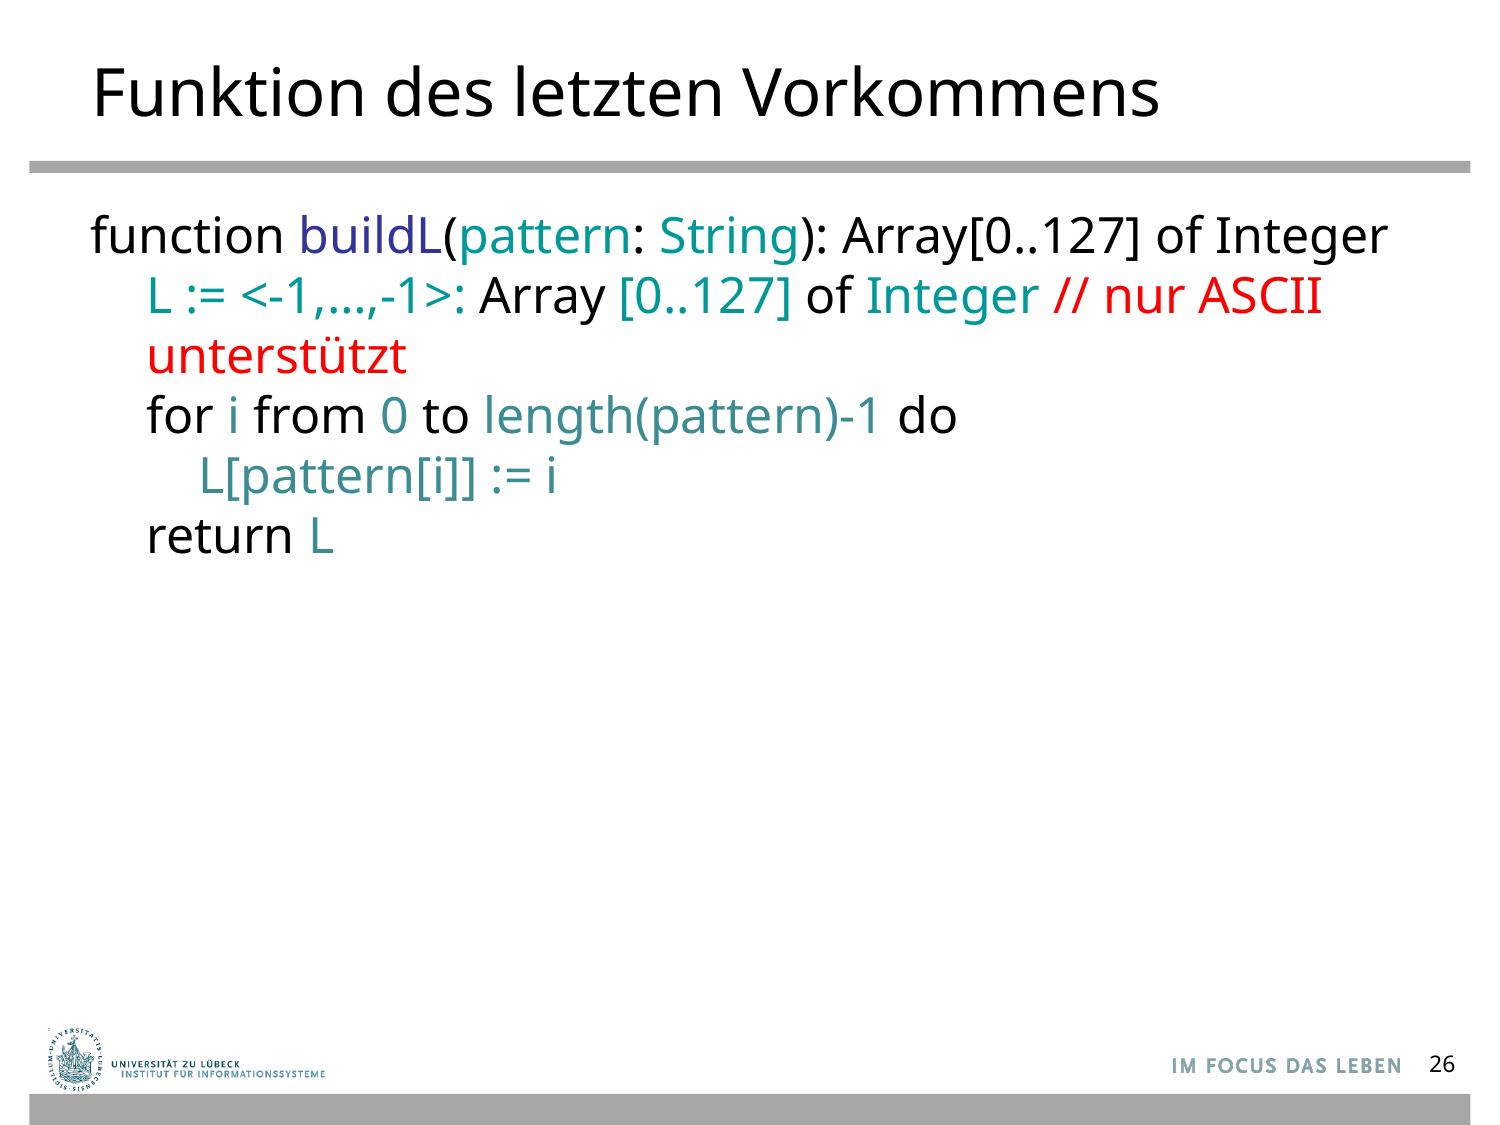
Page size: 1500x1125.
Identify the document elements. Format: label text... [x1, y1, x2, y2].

slide_number 26 [1305, 1050, 1471, 1083]
picture [1173, 1058, 1305, 1073]
list function buildL(pattern: String): Array[0..127] of Integer L := <-1,…,-1>: Array [0..127] of Integer // nur ASCII unterstützt for i from 0 to length(pattern)-1 do L[pattern[i]] := i return L [75, 196, 1471, 1012]
title Funktion des letzten Vorkommens [76, 42, 1427, 126]
